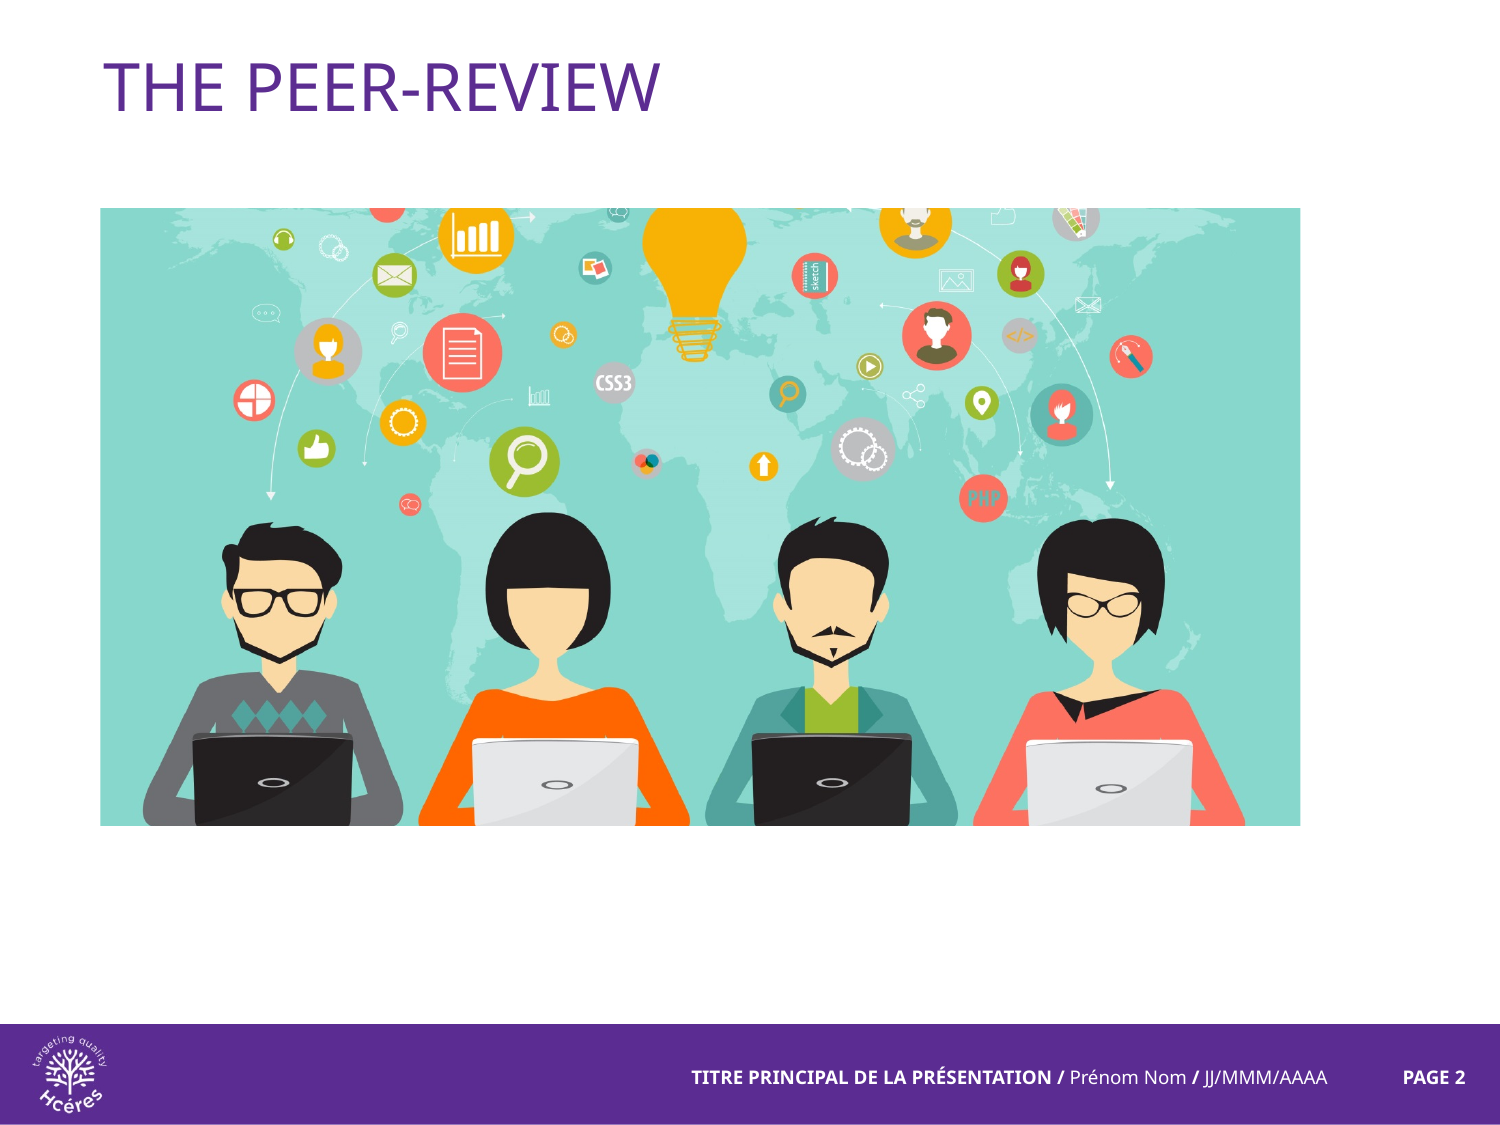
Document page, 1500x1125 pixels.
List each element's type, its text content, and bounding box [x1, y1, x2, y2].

picture [0, 1024, 1500, 1125]
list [100, 207, 1301, 826]
title The peer-review [88, 37, 1043, 163]
